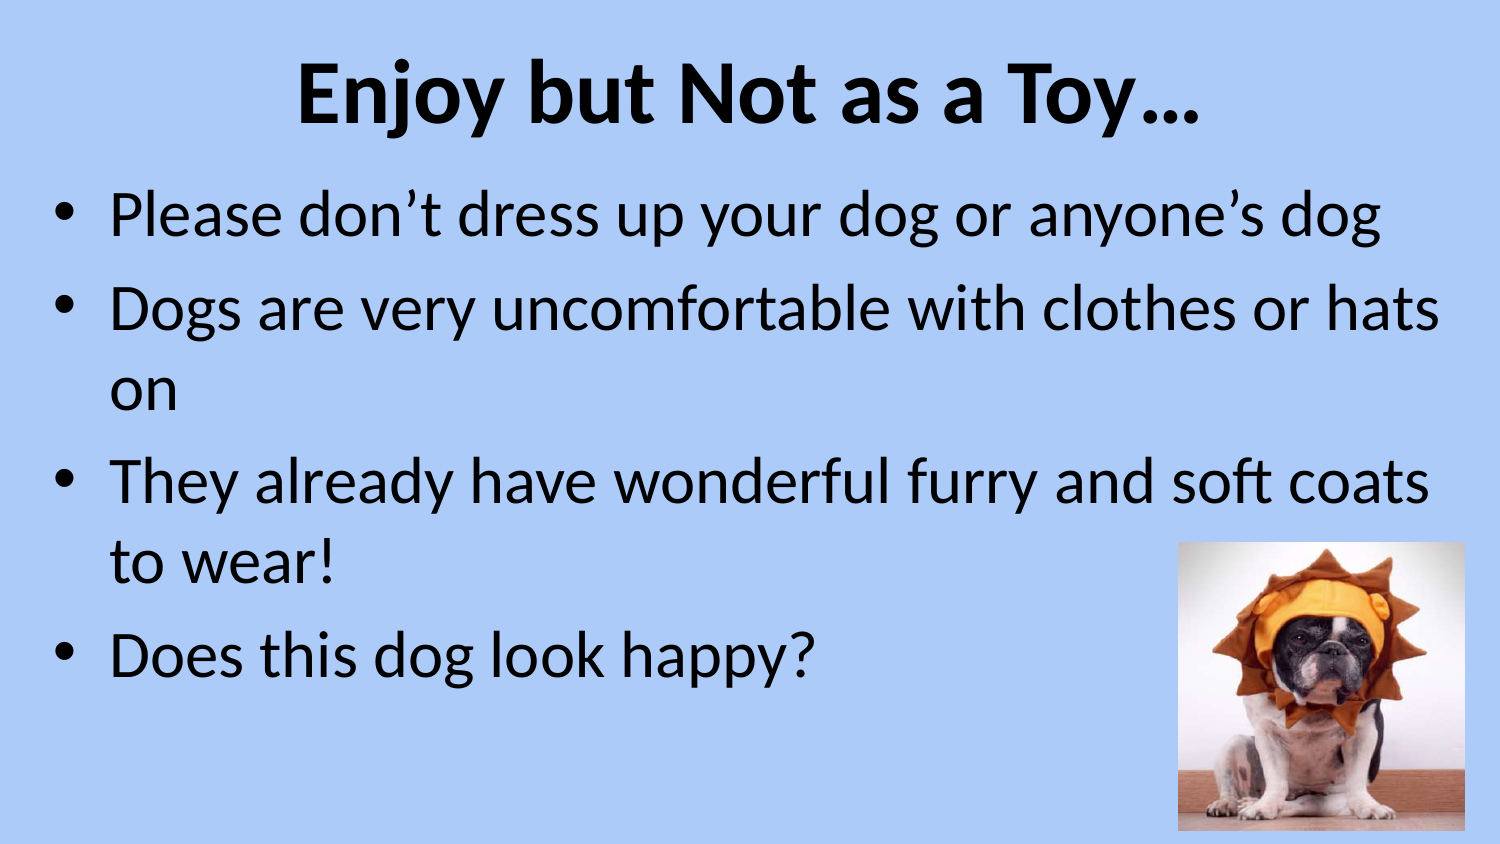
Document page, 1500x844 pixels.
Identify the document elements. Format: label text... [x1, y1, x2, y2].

title Enjoy but Not as a Toy… [75, 11, 1425, 162]
picture [1177, 542, 1465, 831]
list Please don’t dress up your dog or anyone’s dog Dogs are very uncomfortable with clothes or hats on They already have wonderful furry and soft coats to wear! Does this dog look happy? [37, 162, 1500, 832]
